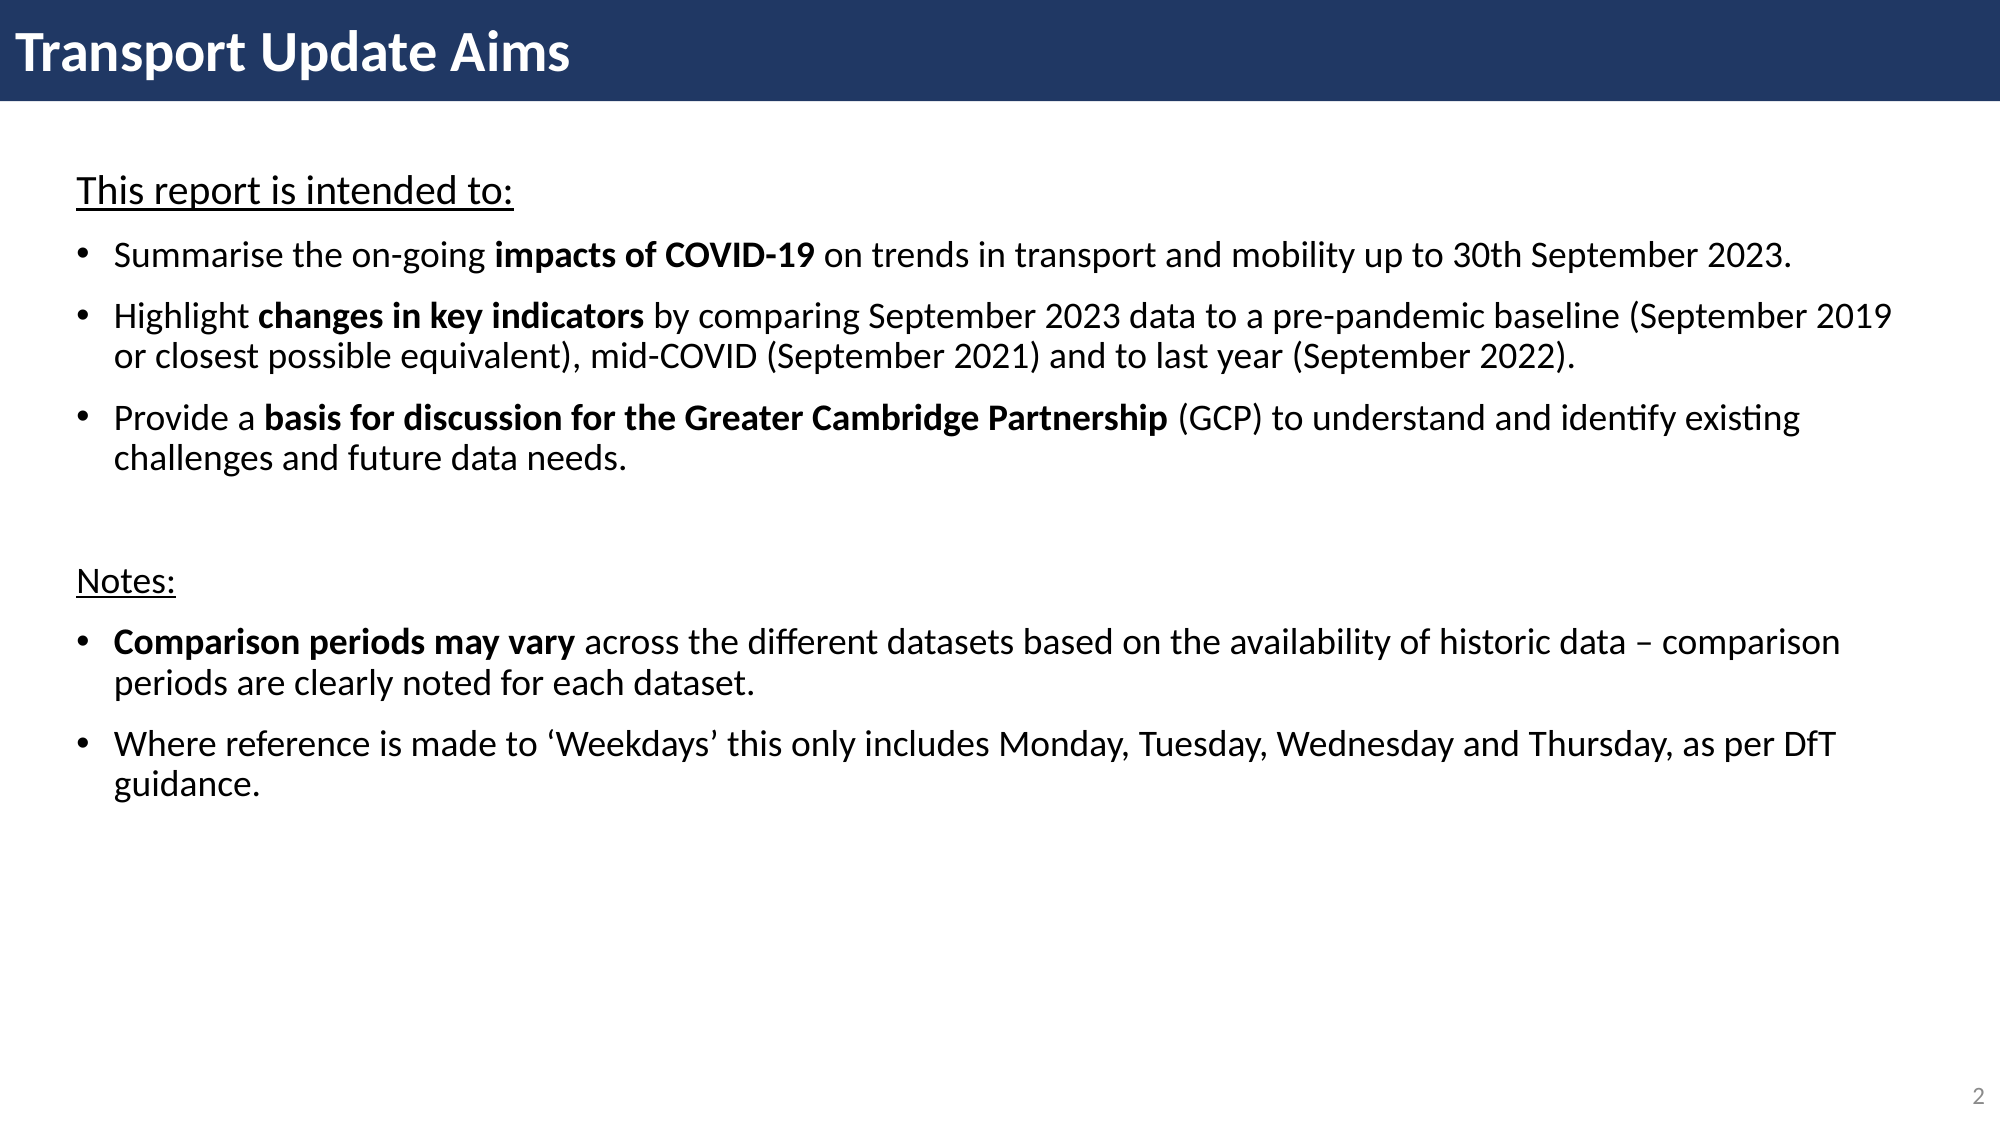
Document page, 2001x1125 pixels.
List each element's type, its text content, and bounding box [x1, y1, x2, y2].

slide_number 2 [1911, 1065, 2000, 1125]
title Transport Update Aims [0, 0, 2000, 102]
text_box This report is intended to: Summarise the on-going impacts of COVID-19 on trends in transport and mobility up to 30th September 2023. Highlight changes in key indicators by comparing September 2023 data to a pre-pandemic baseline (September 2019 or closest possible equivalent), mid-COVID (September 2021) and to last year (September 2022). Provide a basis for discussion for the Greater Cambridge Partnership (GCP) to understand and identify existing challenges and future data needs. Notes: Comparison periods may vary across the different datasets based on the availability of historic data – comparison periods are clearly noted for each dataset. Where reference is made to ‘Weekdays’ this only includes Monday, Tuesday, Wednesday and Thursday, as per DfT guidance. [61, 161, 1939, 1028]
